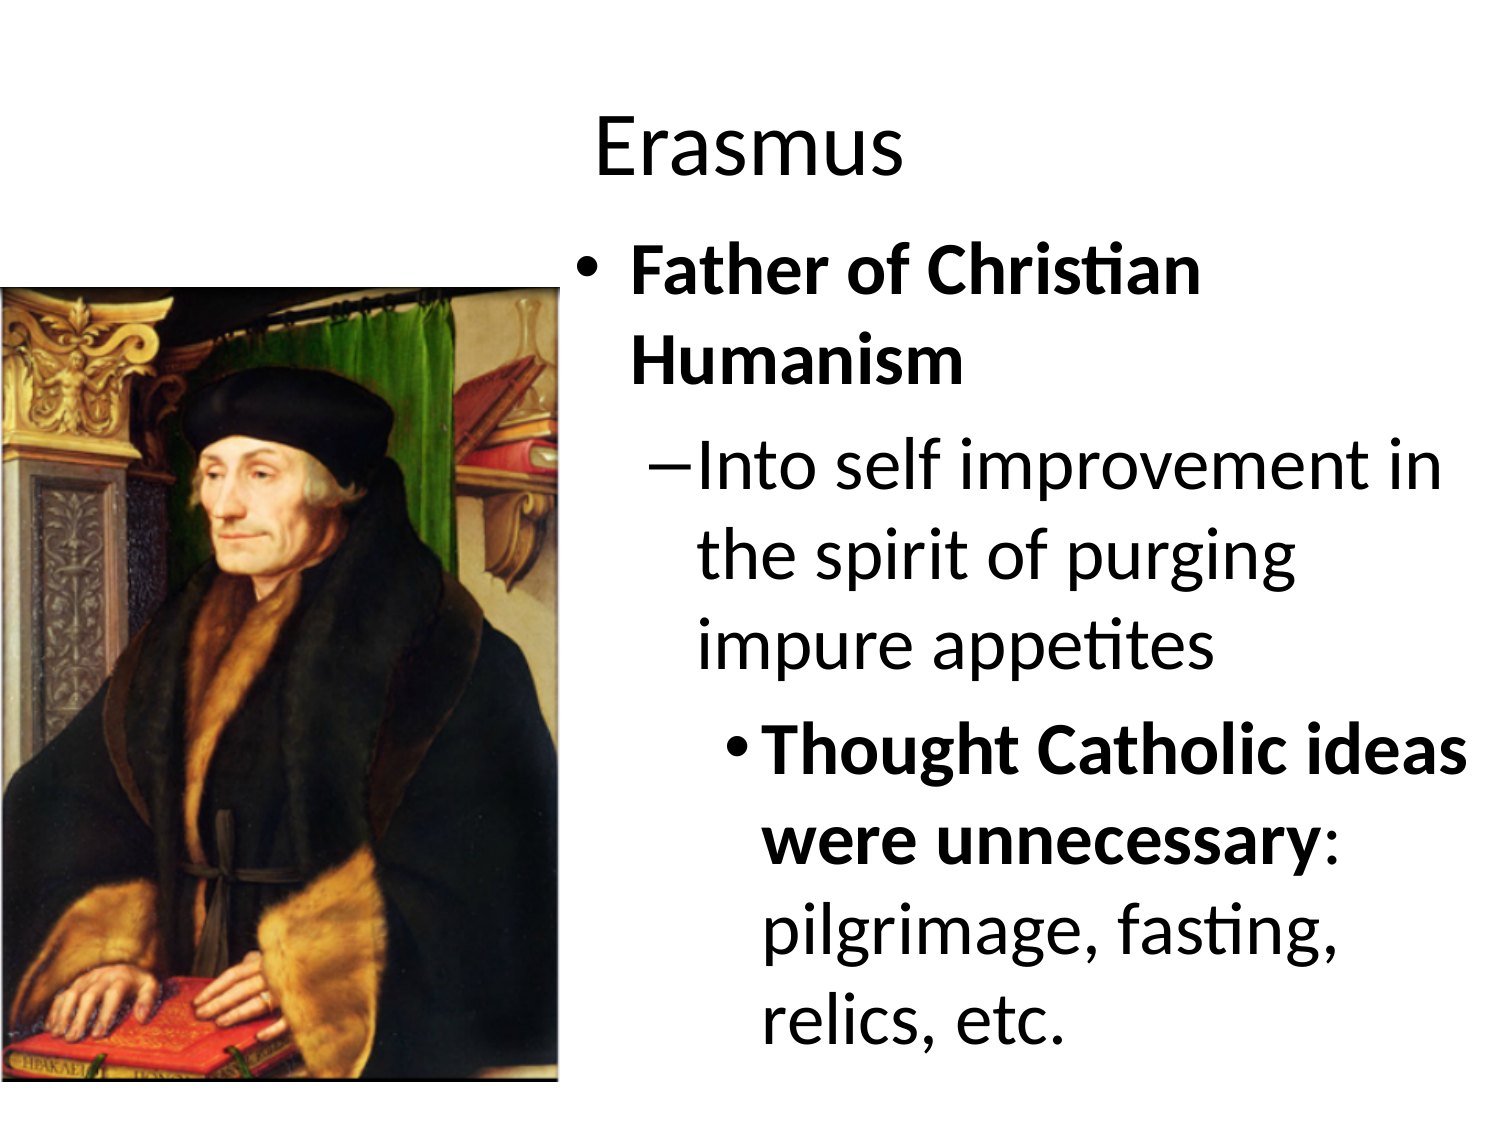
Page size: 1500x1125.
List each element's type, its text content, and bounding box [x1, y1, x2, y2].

picture [0, 287, 560, 1082]
list Father of Christian Humanism Into self improvement in the spirit of purging impure appetites Thought Catholic ideas were unnecessary: pilgrimage, fasting, relics, etc. [559, 212, 1500, 1125]
title Erasmus [75, 45, 1425, 233]
